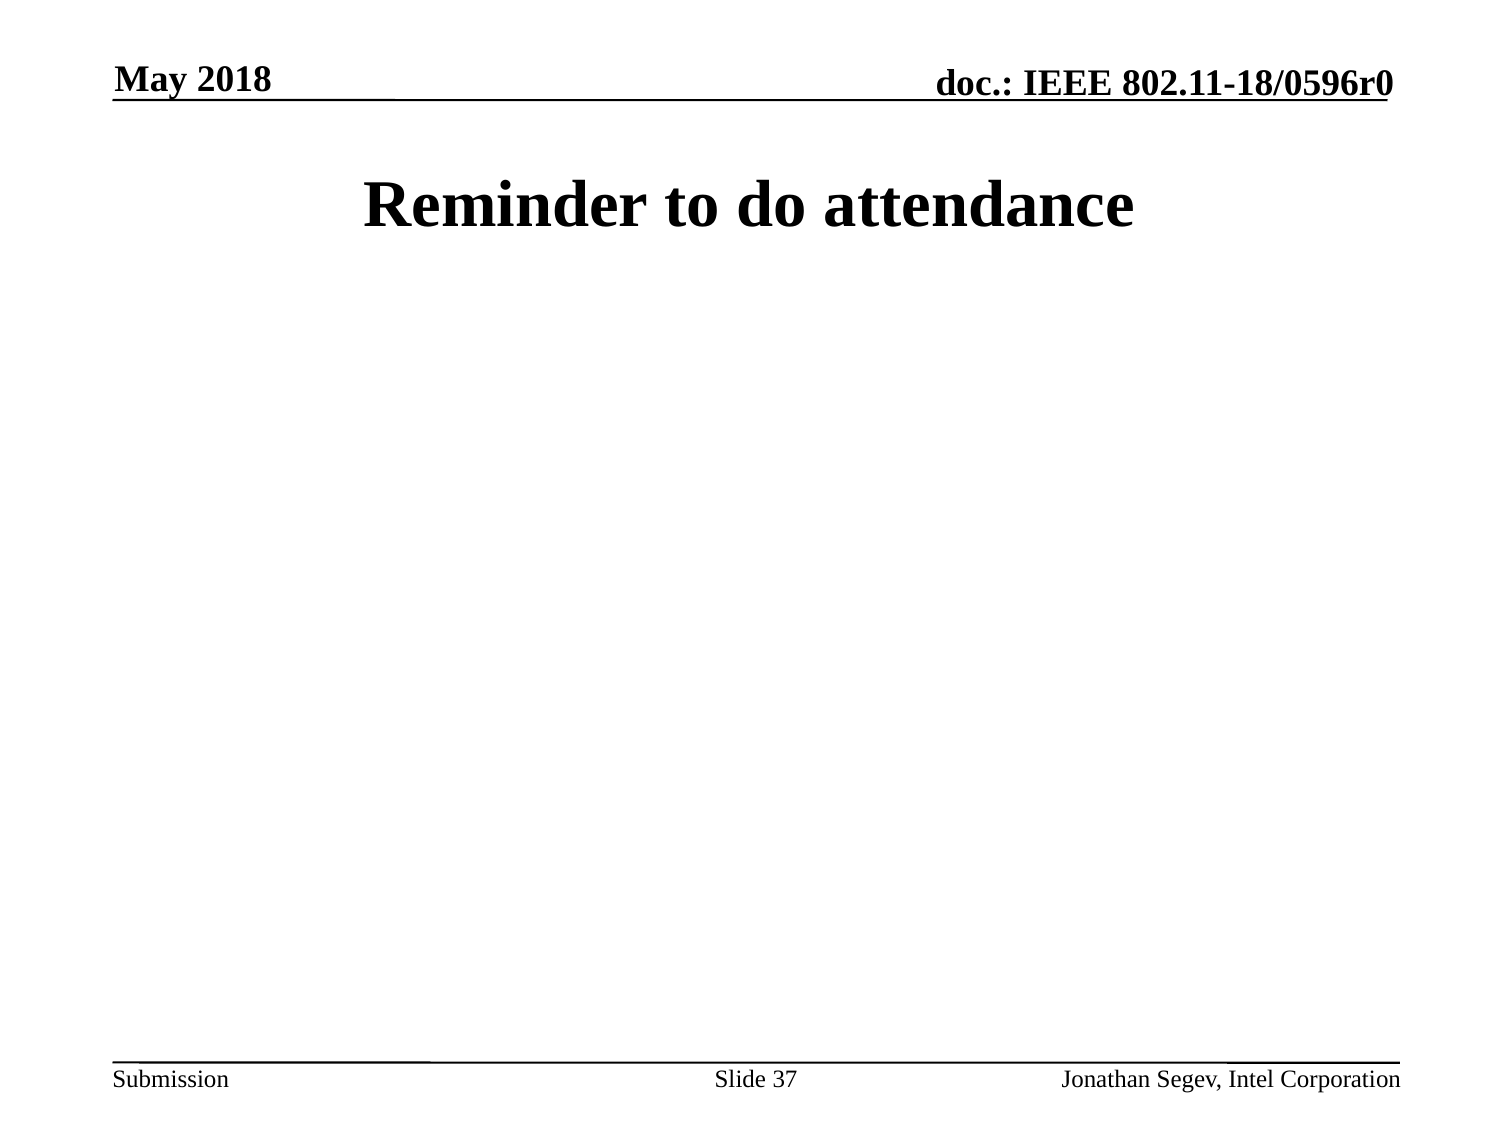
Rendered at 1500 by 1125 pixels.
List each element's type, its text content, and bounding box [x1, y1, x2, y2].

slide_number Slide 37 [712, 1061, 800, 1123]
footer Jonathan Segev, Intel Corporation [878, 1061, 1402, 1093]
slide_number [114, 54, 423, 100]
title Reminder to do attendance [112, 112, 1388, 288]
